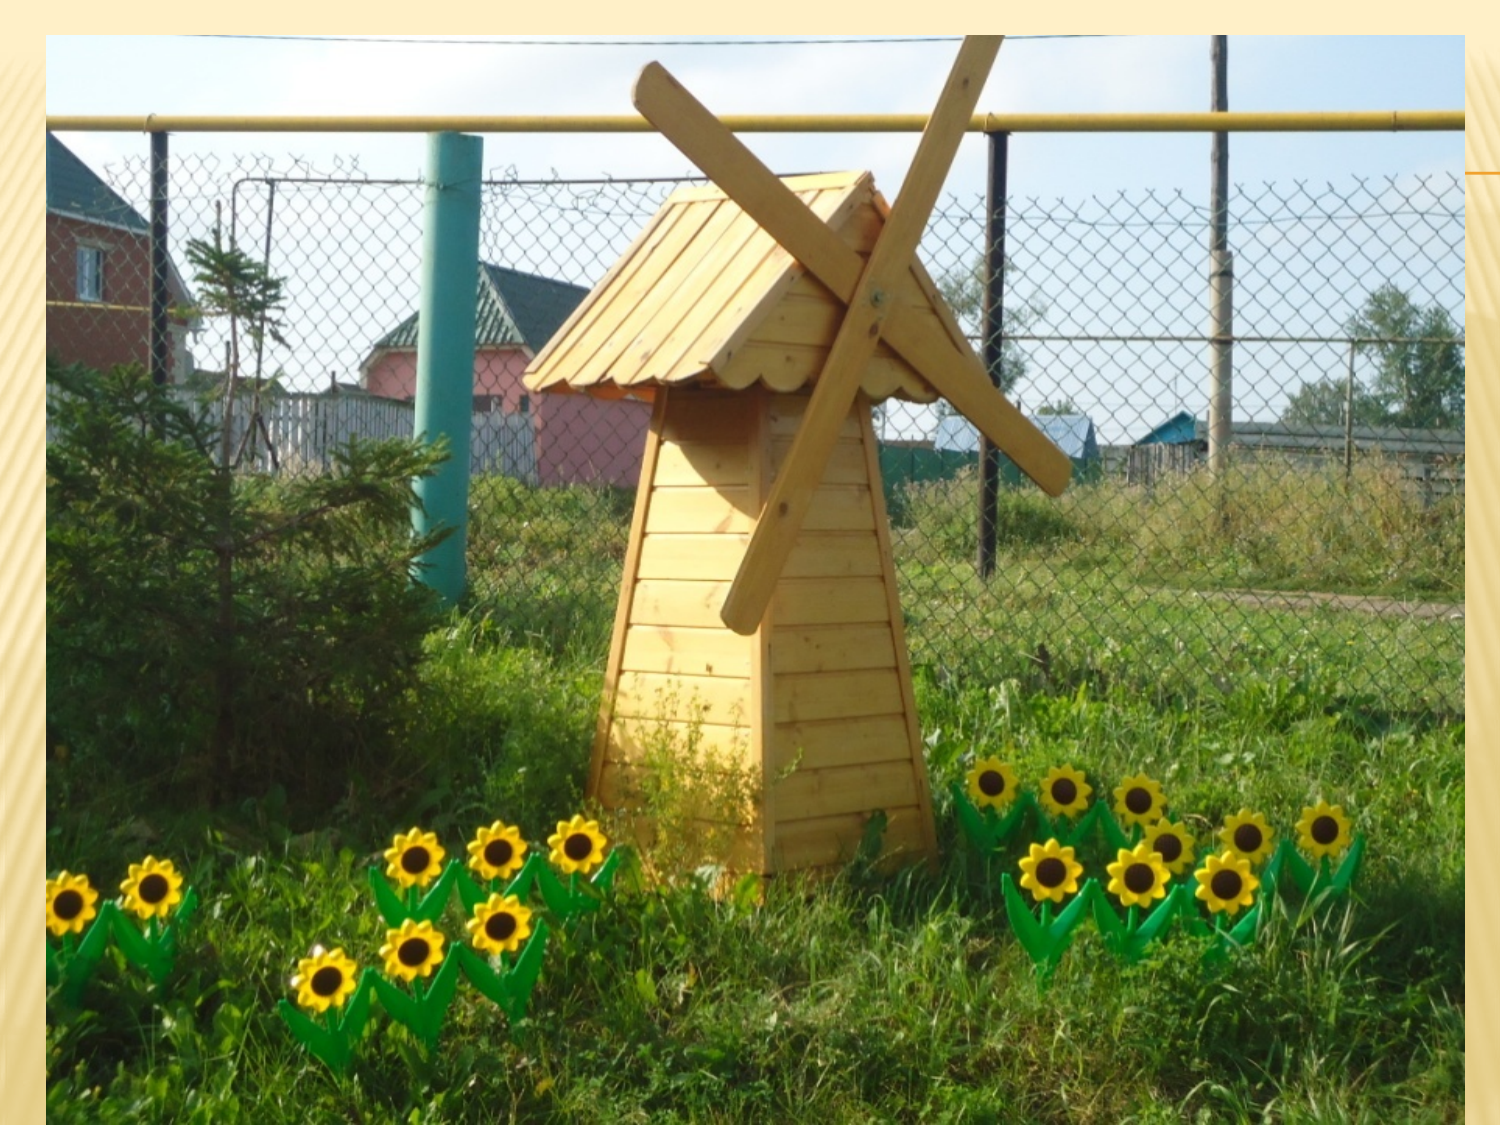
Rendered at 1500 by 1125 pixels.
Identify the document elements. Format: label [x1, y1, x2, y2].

list [46, 34, 1466, 1125]
